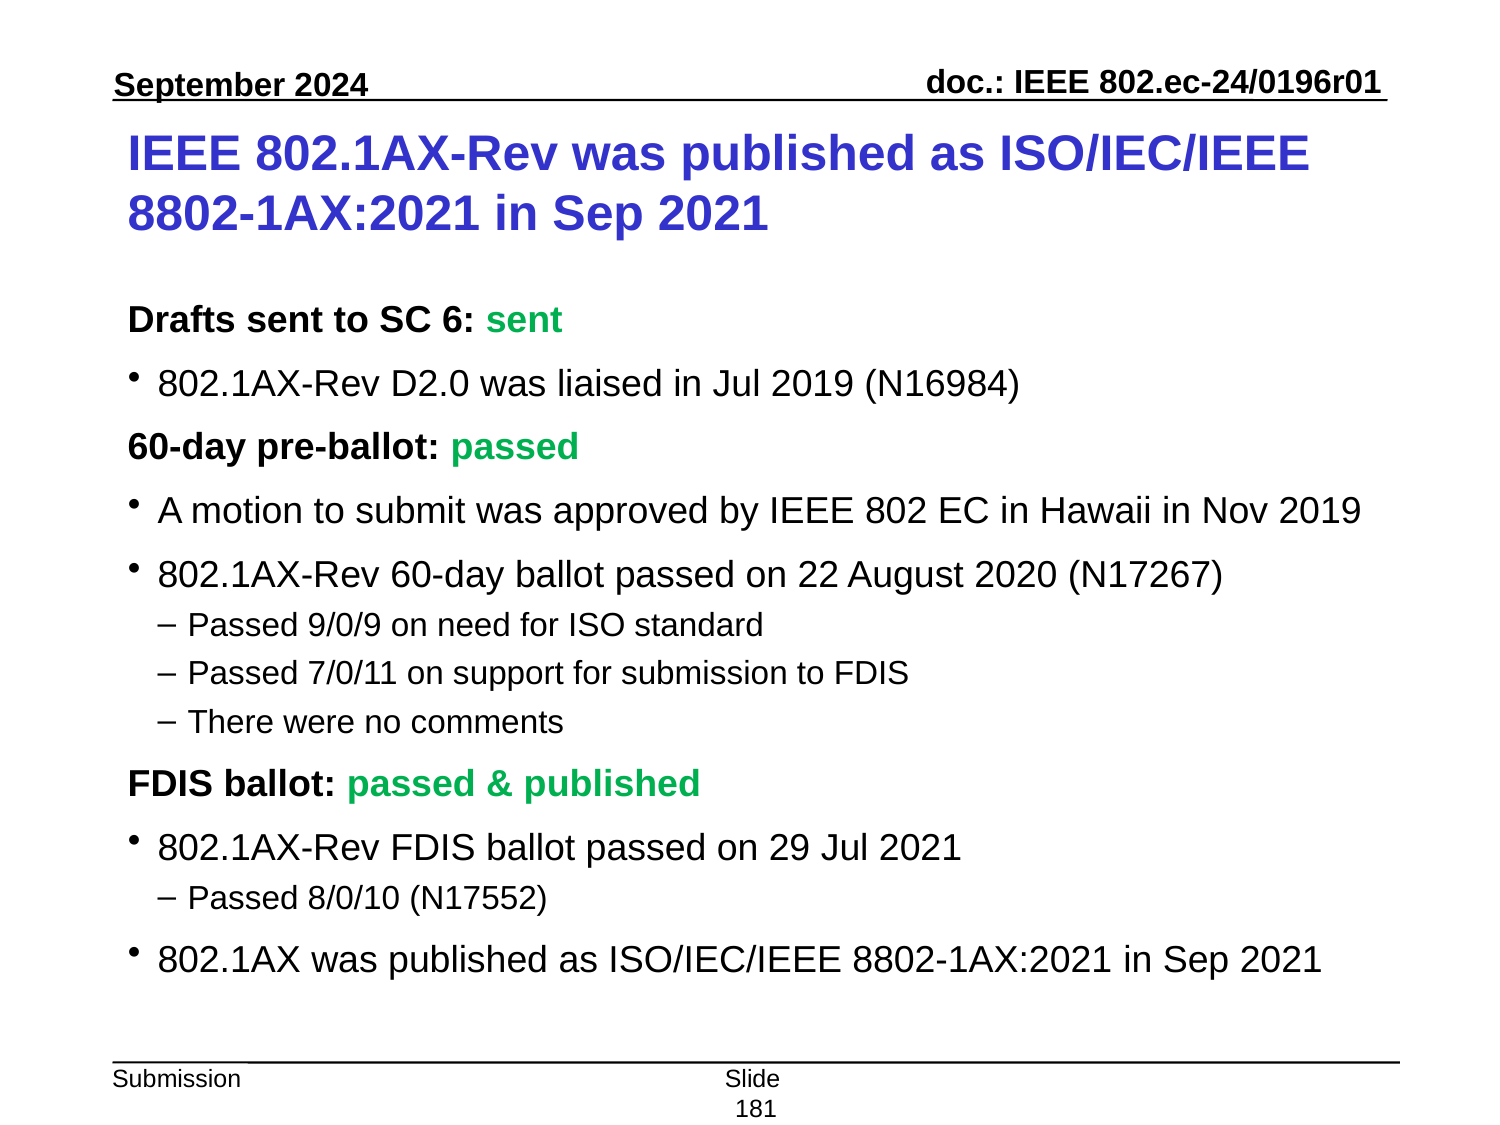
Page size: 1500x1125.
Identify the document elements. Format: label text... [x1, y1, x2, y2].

slide_number Slide 181 [709, 1061, 803, 1093]
title IEEE 802.1AX-Rev was published as ISO/IEC/IEEE 8802-1AX:2021 in Sep 2021 [112, 112, 1388, 287]
list Drafts sent to SC 6: sent 802.1AX-Rev D2.0 was liaised in Jul 2019 (N16984) 60-day pre-ballot: passed A motion to submit was approved by IEEE 802 EC in Hawaii in Nov 2019 802.1AX-Rev 60-day ballot passed on 22 August 2020 (N17267) Passed 9/0/9 on need for ISO standard Passed 7/0/11 on support for submission to FDIS There were no comments FDIS ballot: passed & published 802.1AX-Rev FDIS ballot passed on 29 Jul 2021 Passed 8/0/10 (N17552) 802.1AX was published as ISO/IEC/IEEE 8802-1AX:2021 in Sep 2021 [112, 287, 1388, 963]
